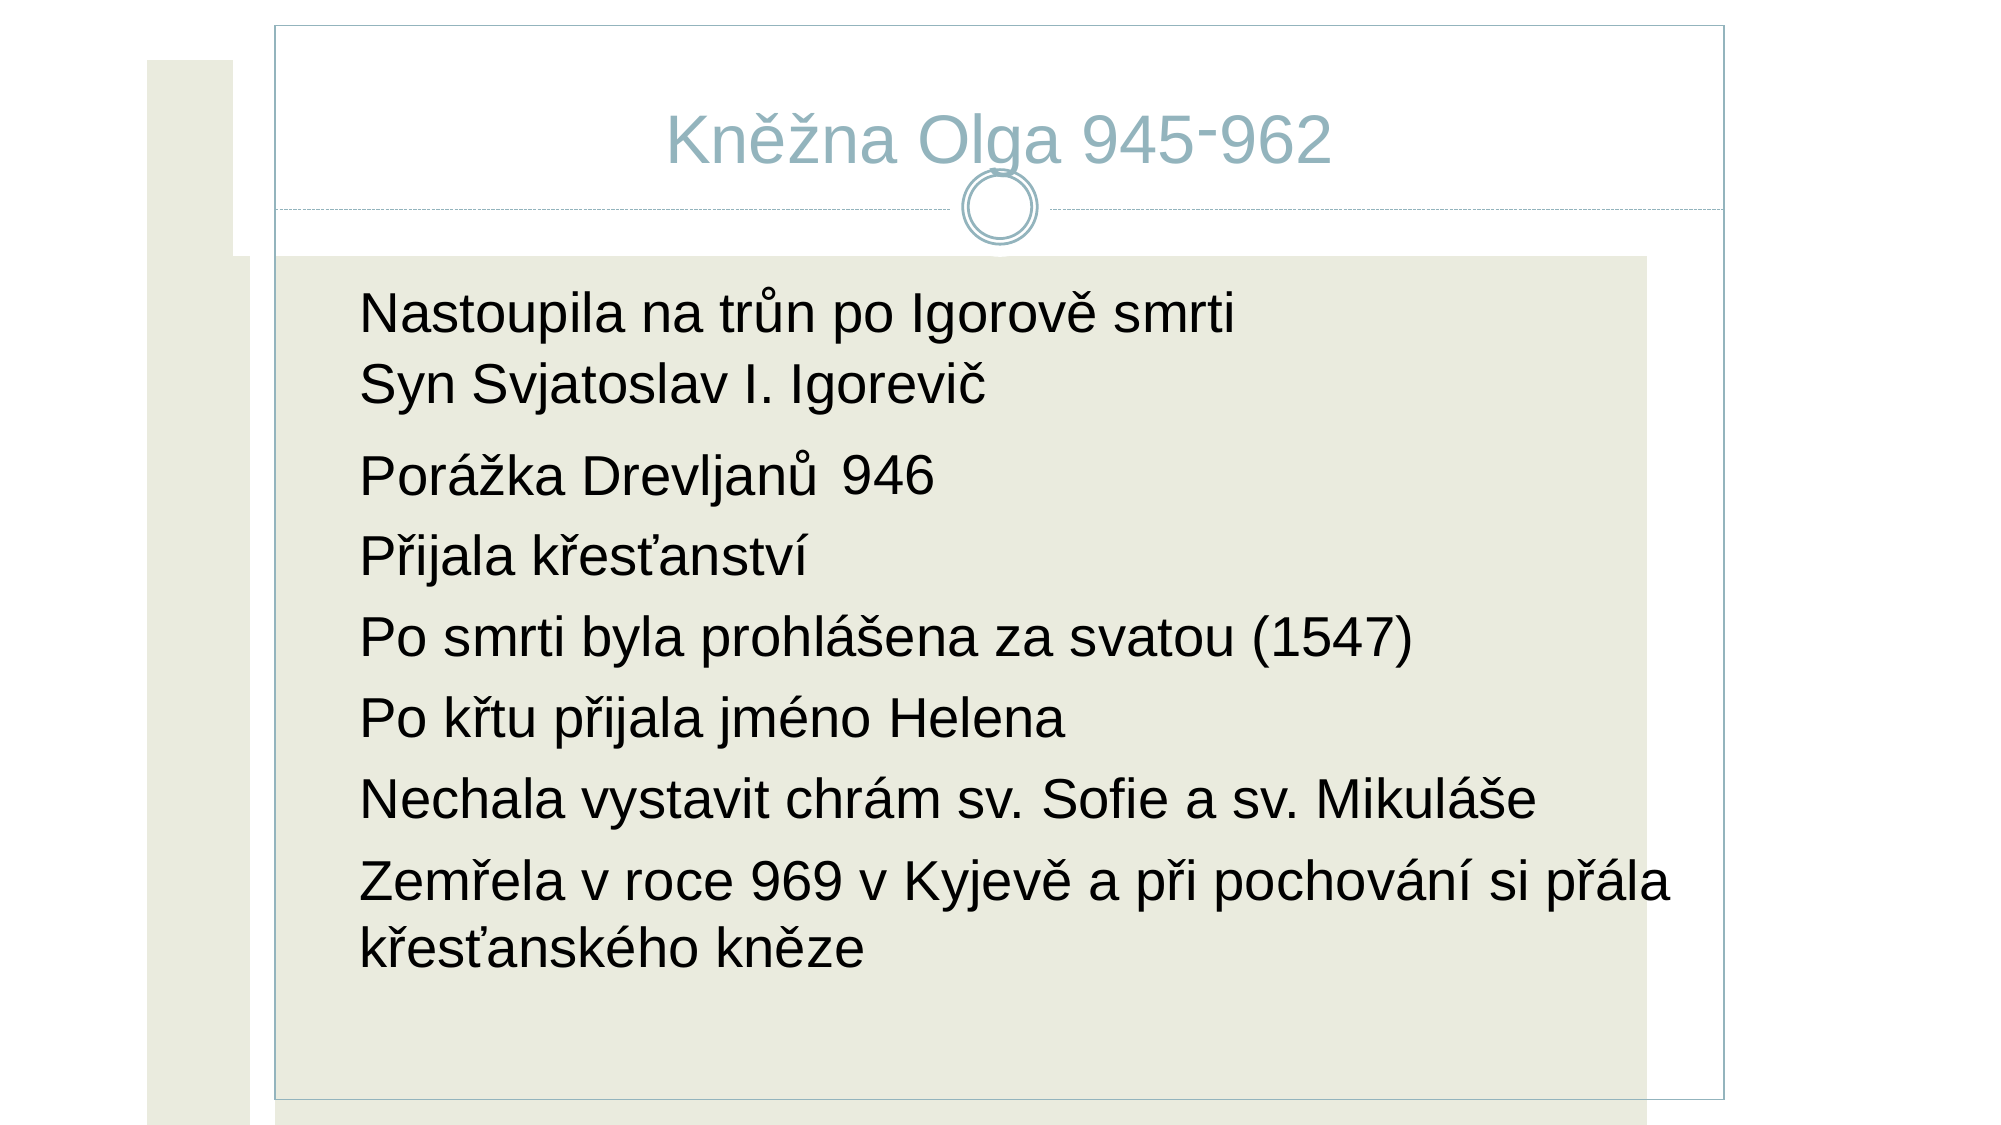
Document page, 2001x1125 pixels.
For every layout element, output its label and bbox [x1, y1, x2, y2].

text_box [146, 0, 2000, 1125]
